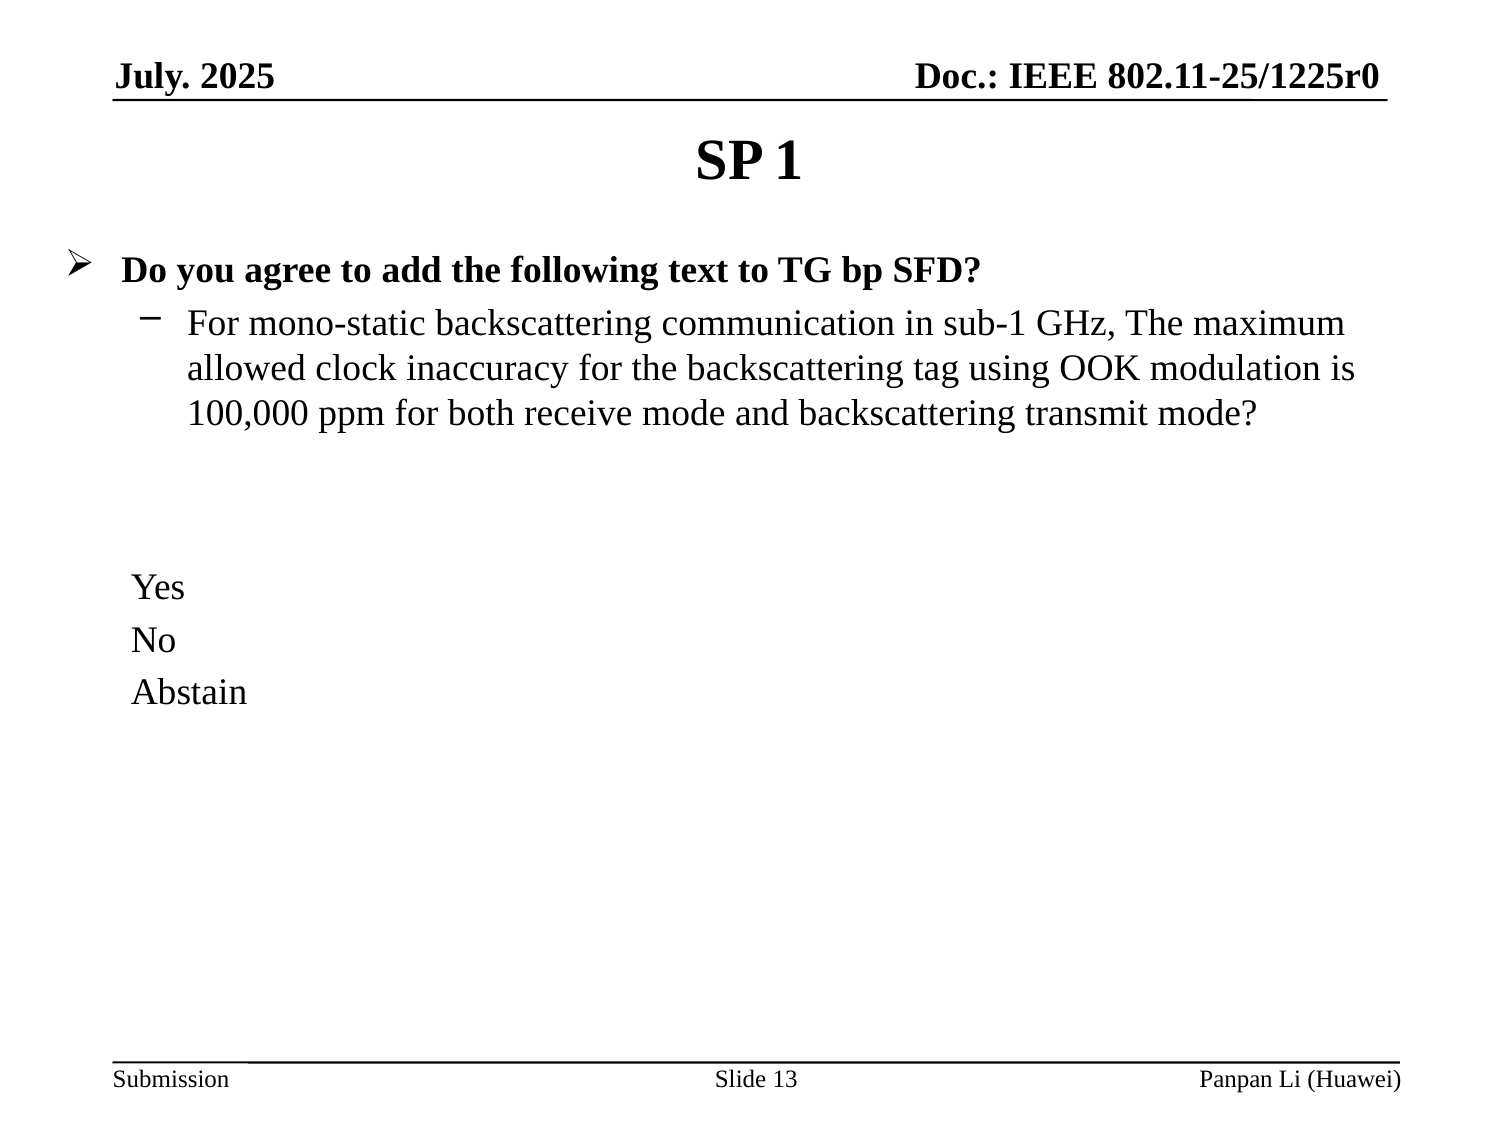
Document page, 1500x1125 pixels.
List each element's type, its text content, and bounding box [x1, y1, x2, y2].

list Do you agree to add the following text to TG bp SFD? For mono-static backscattering communication in sub-1 GHz, The maximum allowed clock inaccuracy for the backscattering tag using OOK modulation is 100,000 ppm for both receive mode and backscattering transmit mode? Yes No Abstain [49, 237, 1451, 1001]
footer Panpan Li (Huawei) [949, 1061, 1402, 1093]
slide_number Slide 13 [712, 1061, 800, 1093]
title SP 1 [112, 112, 1388, 201]
